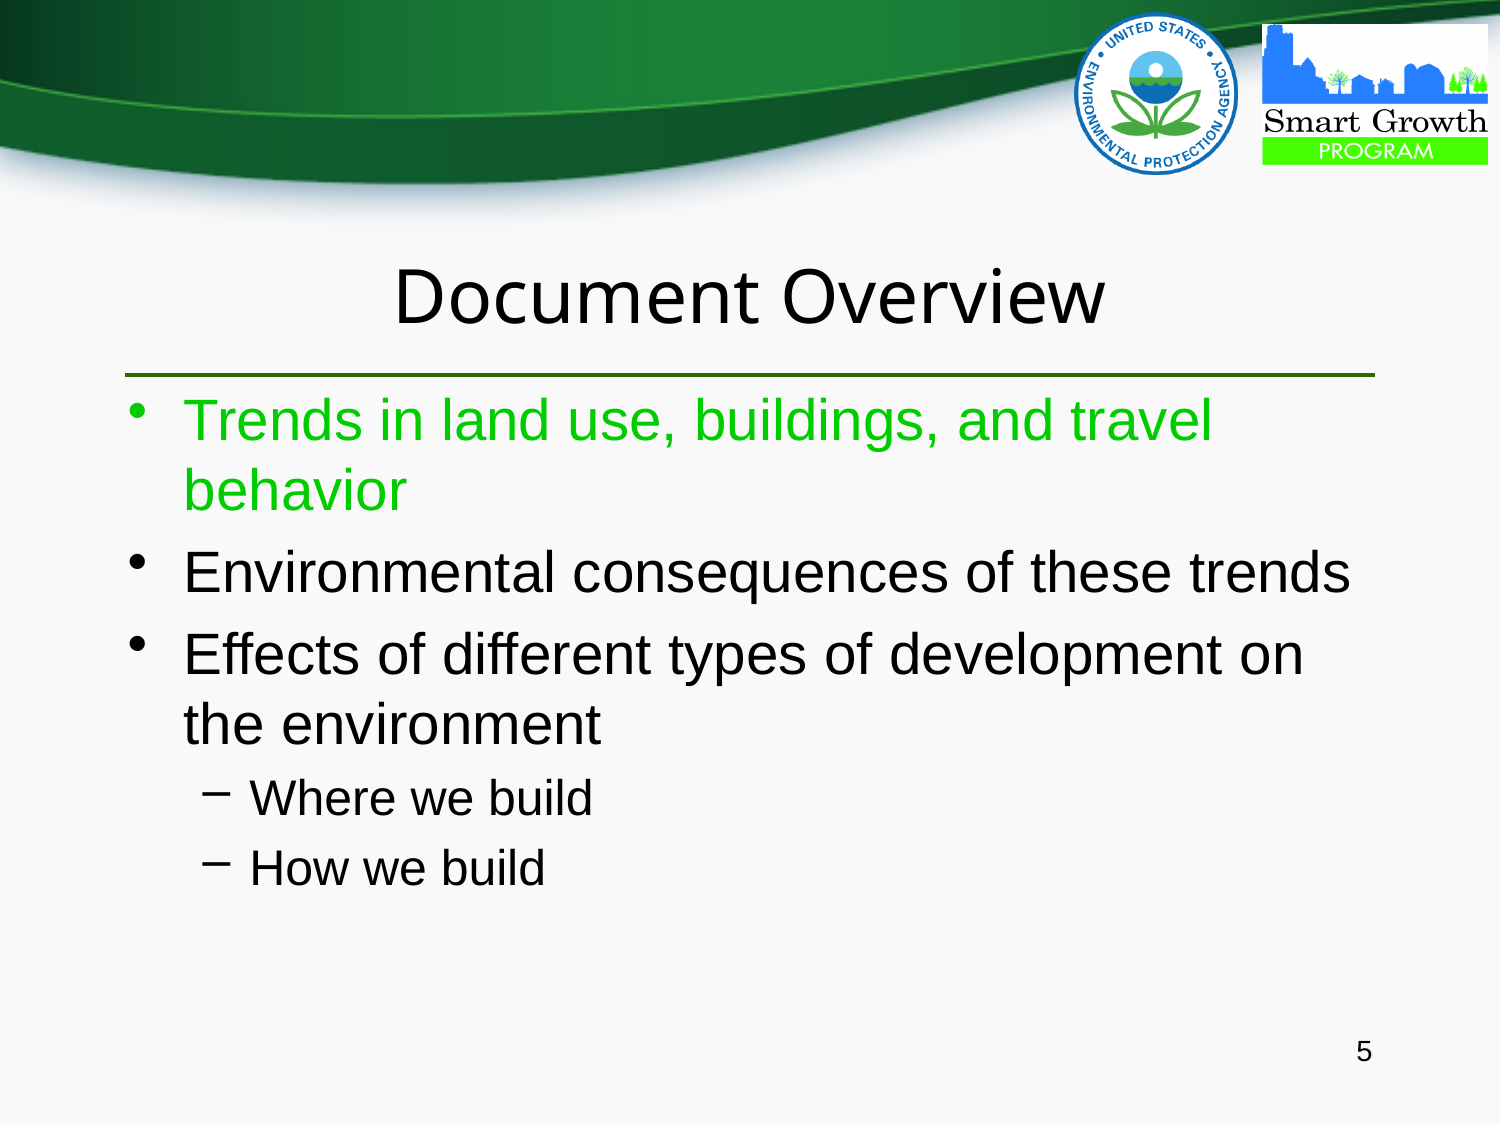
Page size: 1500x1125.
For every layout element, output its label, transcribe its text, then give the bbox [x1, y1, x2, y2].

picture [0, 0, 1500, 1125]
slide_number 5 [1074, 1024, 1388, 1101]
list Trends in land use, buildings, and travel behavior Environmental consequences of these trends Effects of different types of development on the environment Where we build How we build [112, 374, 1388, 1001]
title Document Overview [124, 212, 1376, 374]
